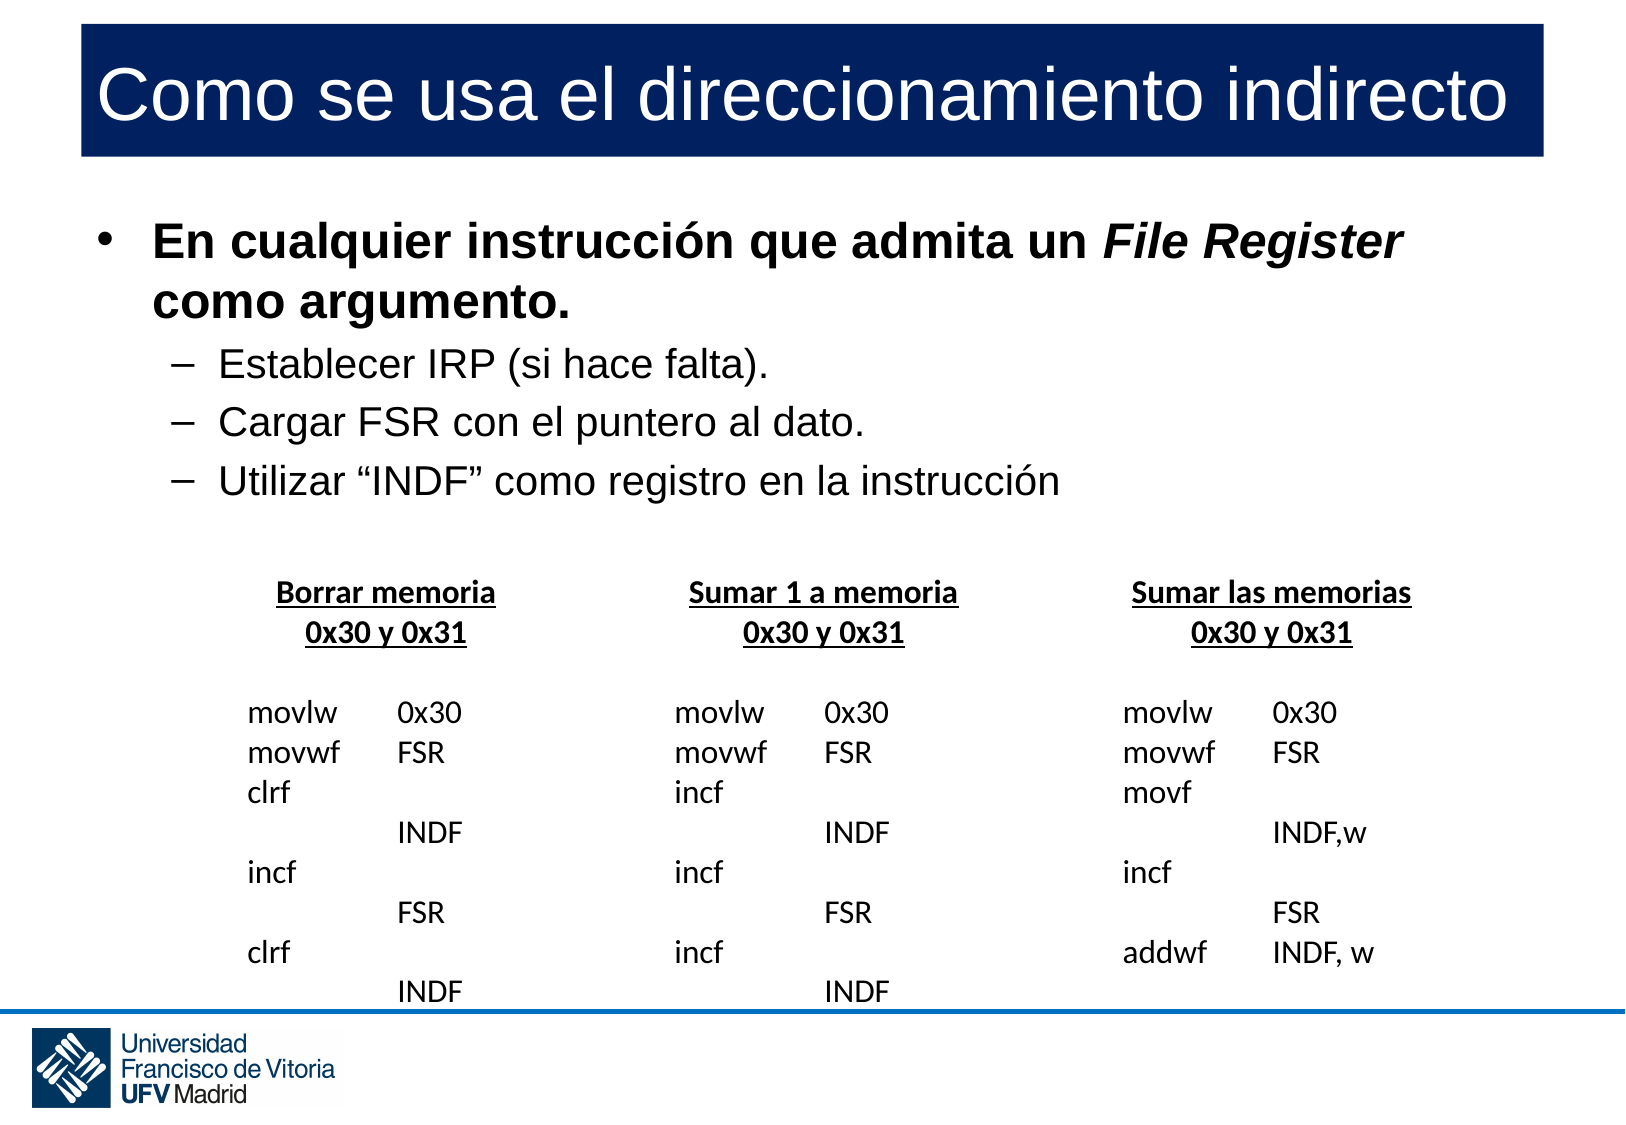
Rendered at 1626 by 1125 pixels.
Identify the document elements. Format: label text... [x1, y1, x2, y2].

title Como se usa el direccionamiento indirecto [81, 23, 1544, 157]
list En cualquier instrucción que admita un File Register como argumento. Establecer IRP (si hace falta). Cargar FSR con el puntero al dato. Utilizar “INDF” como registro en la instrucción [81, 201, 1544, 564]
text_box Borrar memoria 0x30 y 0x31 movlw 0x30 movwf FSR clrf INDF incf FSR clrf INDF [157, 563, 541, 1010]
text_box Sumar las memorias 0x30 y 0x31 movlw 0x30 movwf FSR movf INDF,w incf FSR addwf INDF, w [1032, 563, 1437, 978]
text_box Sumar 1 a memoria 0x30 y 0x31 movlw 0x30 movwf FSR incf INDF incf FSR incf INDF [584, 563, 989, 1010]
picture [32, 1028, 345, 1108]
